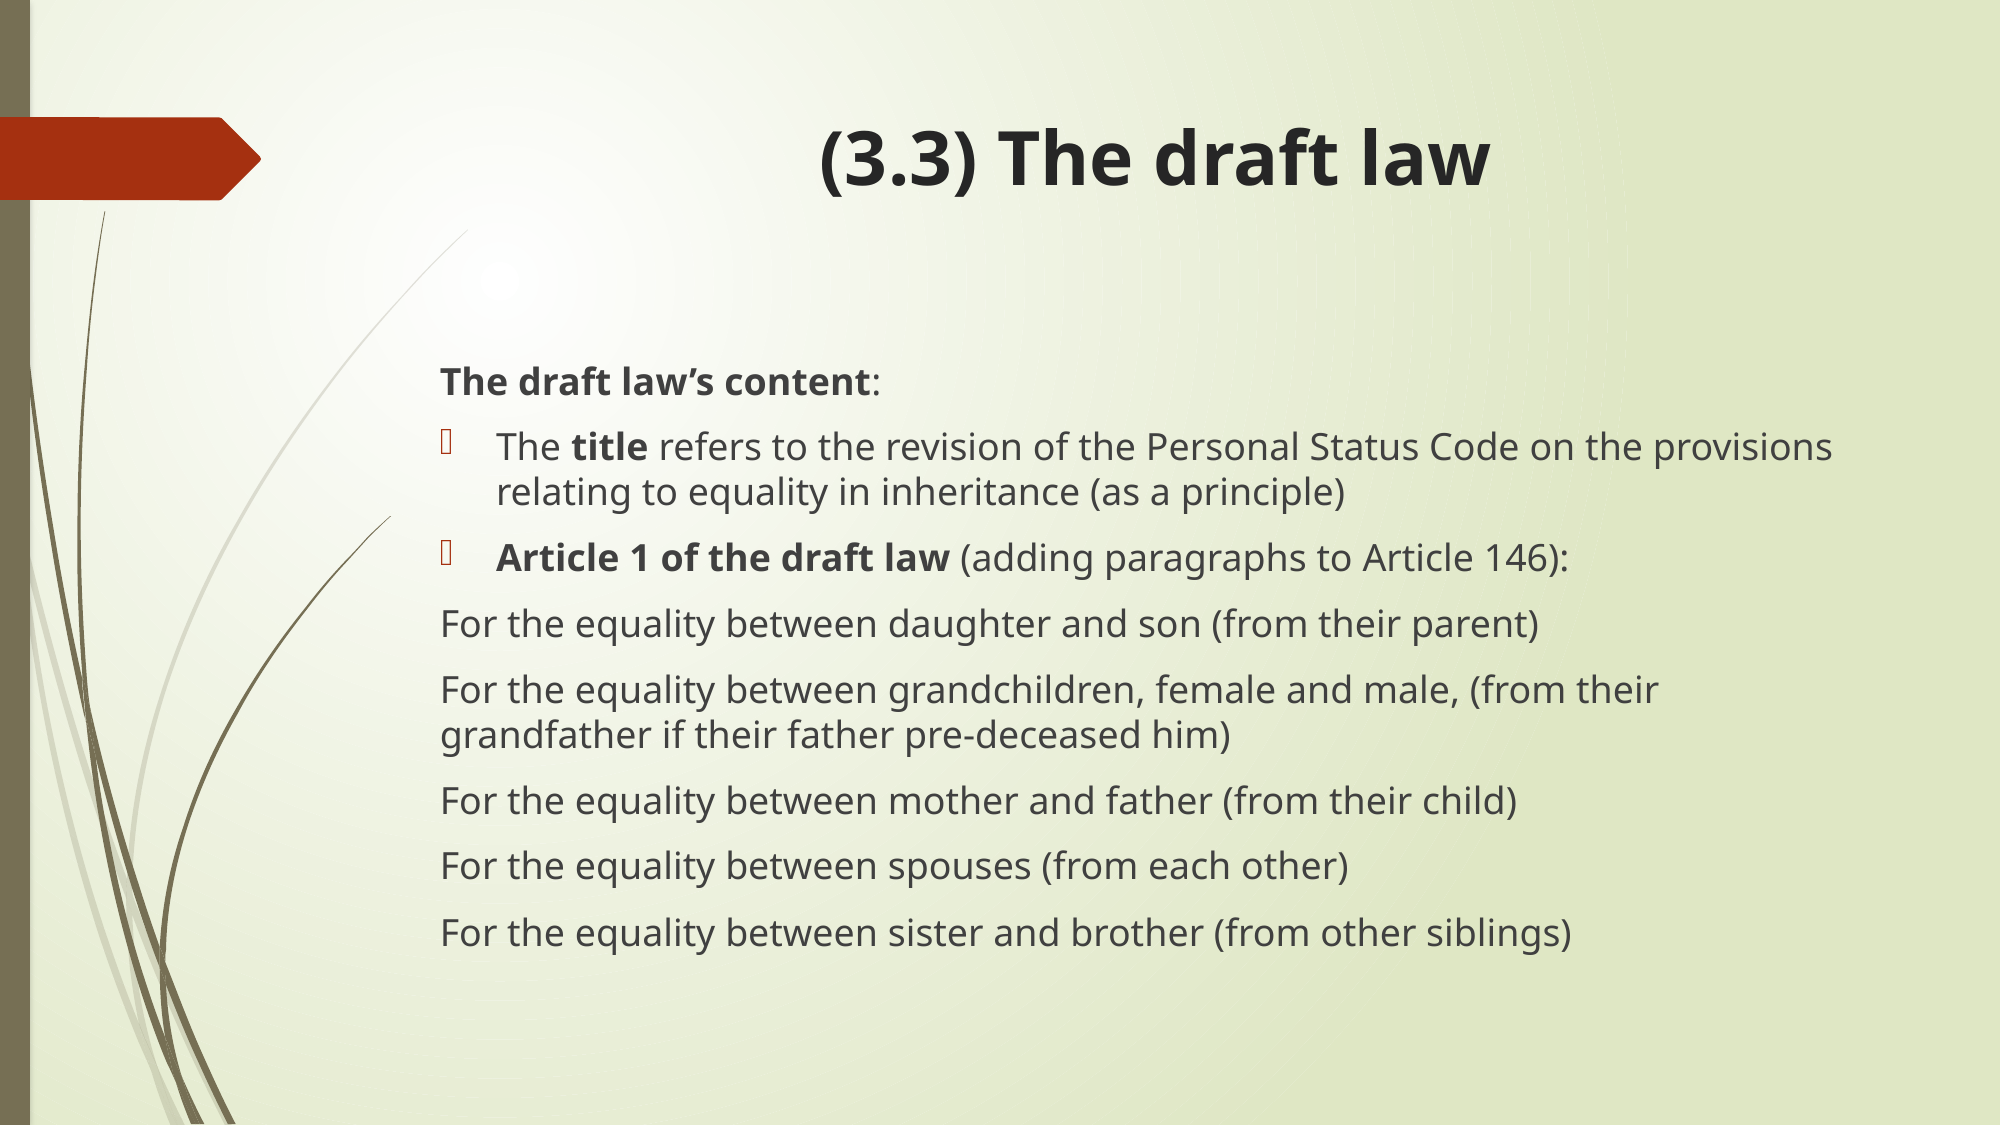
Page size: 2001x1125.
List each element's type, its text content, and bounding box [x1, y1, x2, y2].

title (3.3) The draft law [425, 102, 1888, 313]
list The draft law’s content: The title refers to the revision of the Personal Status Code on the provisions relating to equality in inheritance (as a principle) Article 1 of the draft law (adding paragraphs to Article 146): For the equality between daughter and son (from their parent) For the equality between grandchildren, female and male, (from their grandfather if their father pre-deceased him) For the equality between mother and father (from their child) For the equality between spouses (from each other) For the equality between sister and brother (from other siblings) [424, 350, 1888, 970]
